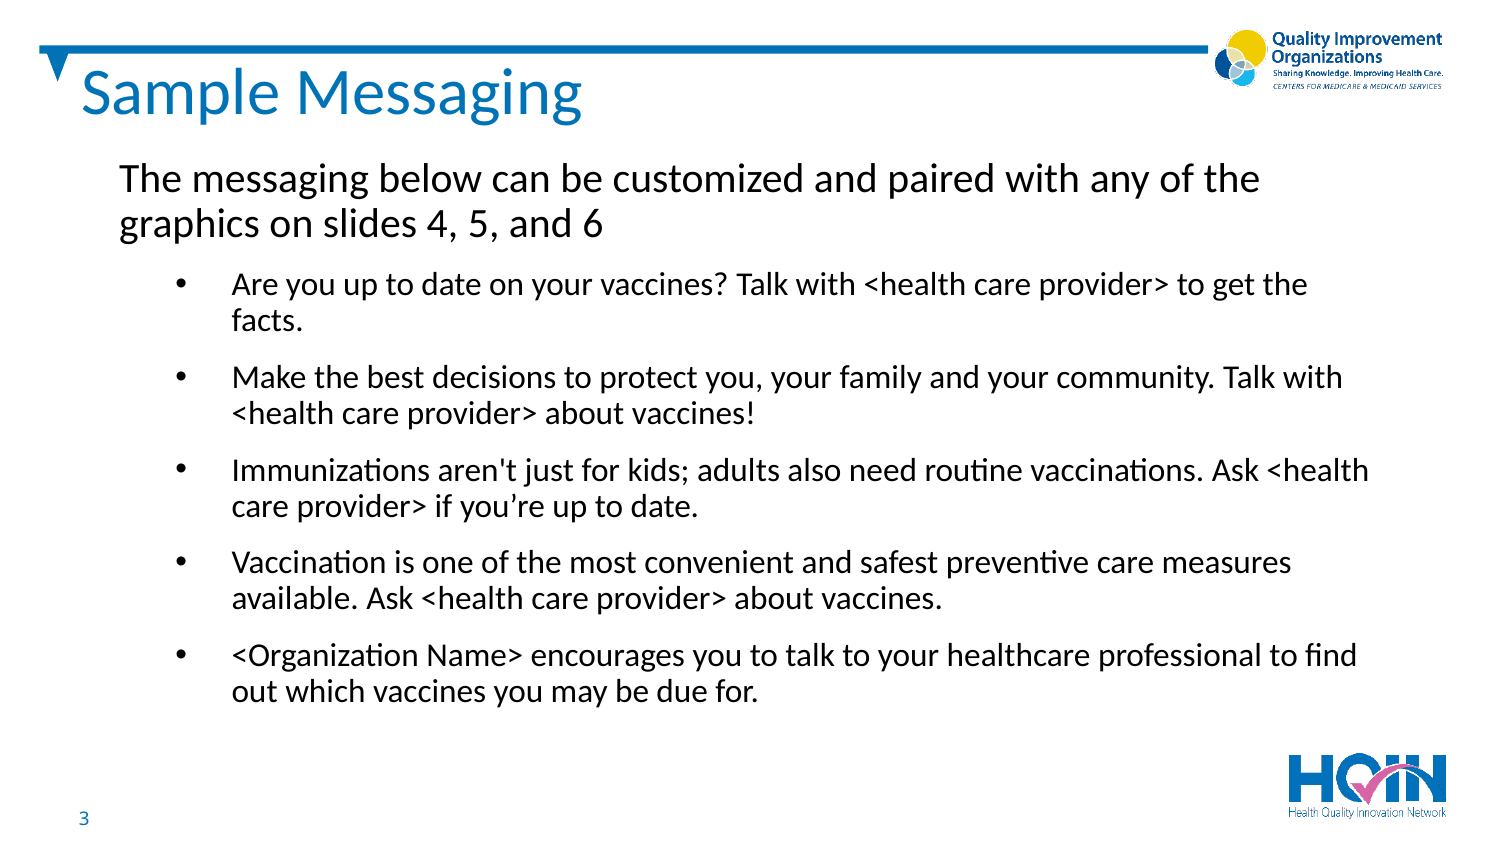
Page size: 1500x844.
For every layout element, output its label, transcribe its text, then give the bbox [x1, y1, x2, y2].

slide_number 3 [26, 797, 105, 843]
picture [1289, 755, 1333, 802]
title Sample Messaging [66, 49, 989, 166]
list The messaging below can be customized and paired with any of the graphics on slides 4, 5, and 6 Are you up to date on your vaccines? Talk with <health care provider> to get the facts. Make the best decisions to protect you, your family and your community. Talk with <health care provider> about vaccines! Immunizations aren't just for kids; adults also need routine vaccinations. Ask <health care provider> if you’re up to date. Vaccination is one of the most convenient and safest preventive care measures available. Ask <health care provider> about vaccines. <Organization Name> encourages you to talk to your healthcare professional to find out which vaccines you may be due for. [104, 148, 1396, 720]
picture [1336, 753, 1446, 805]
picture [1213, 28, 1443, 89]
picture [1289, 807, 1446, 819]
